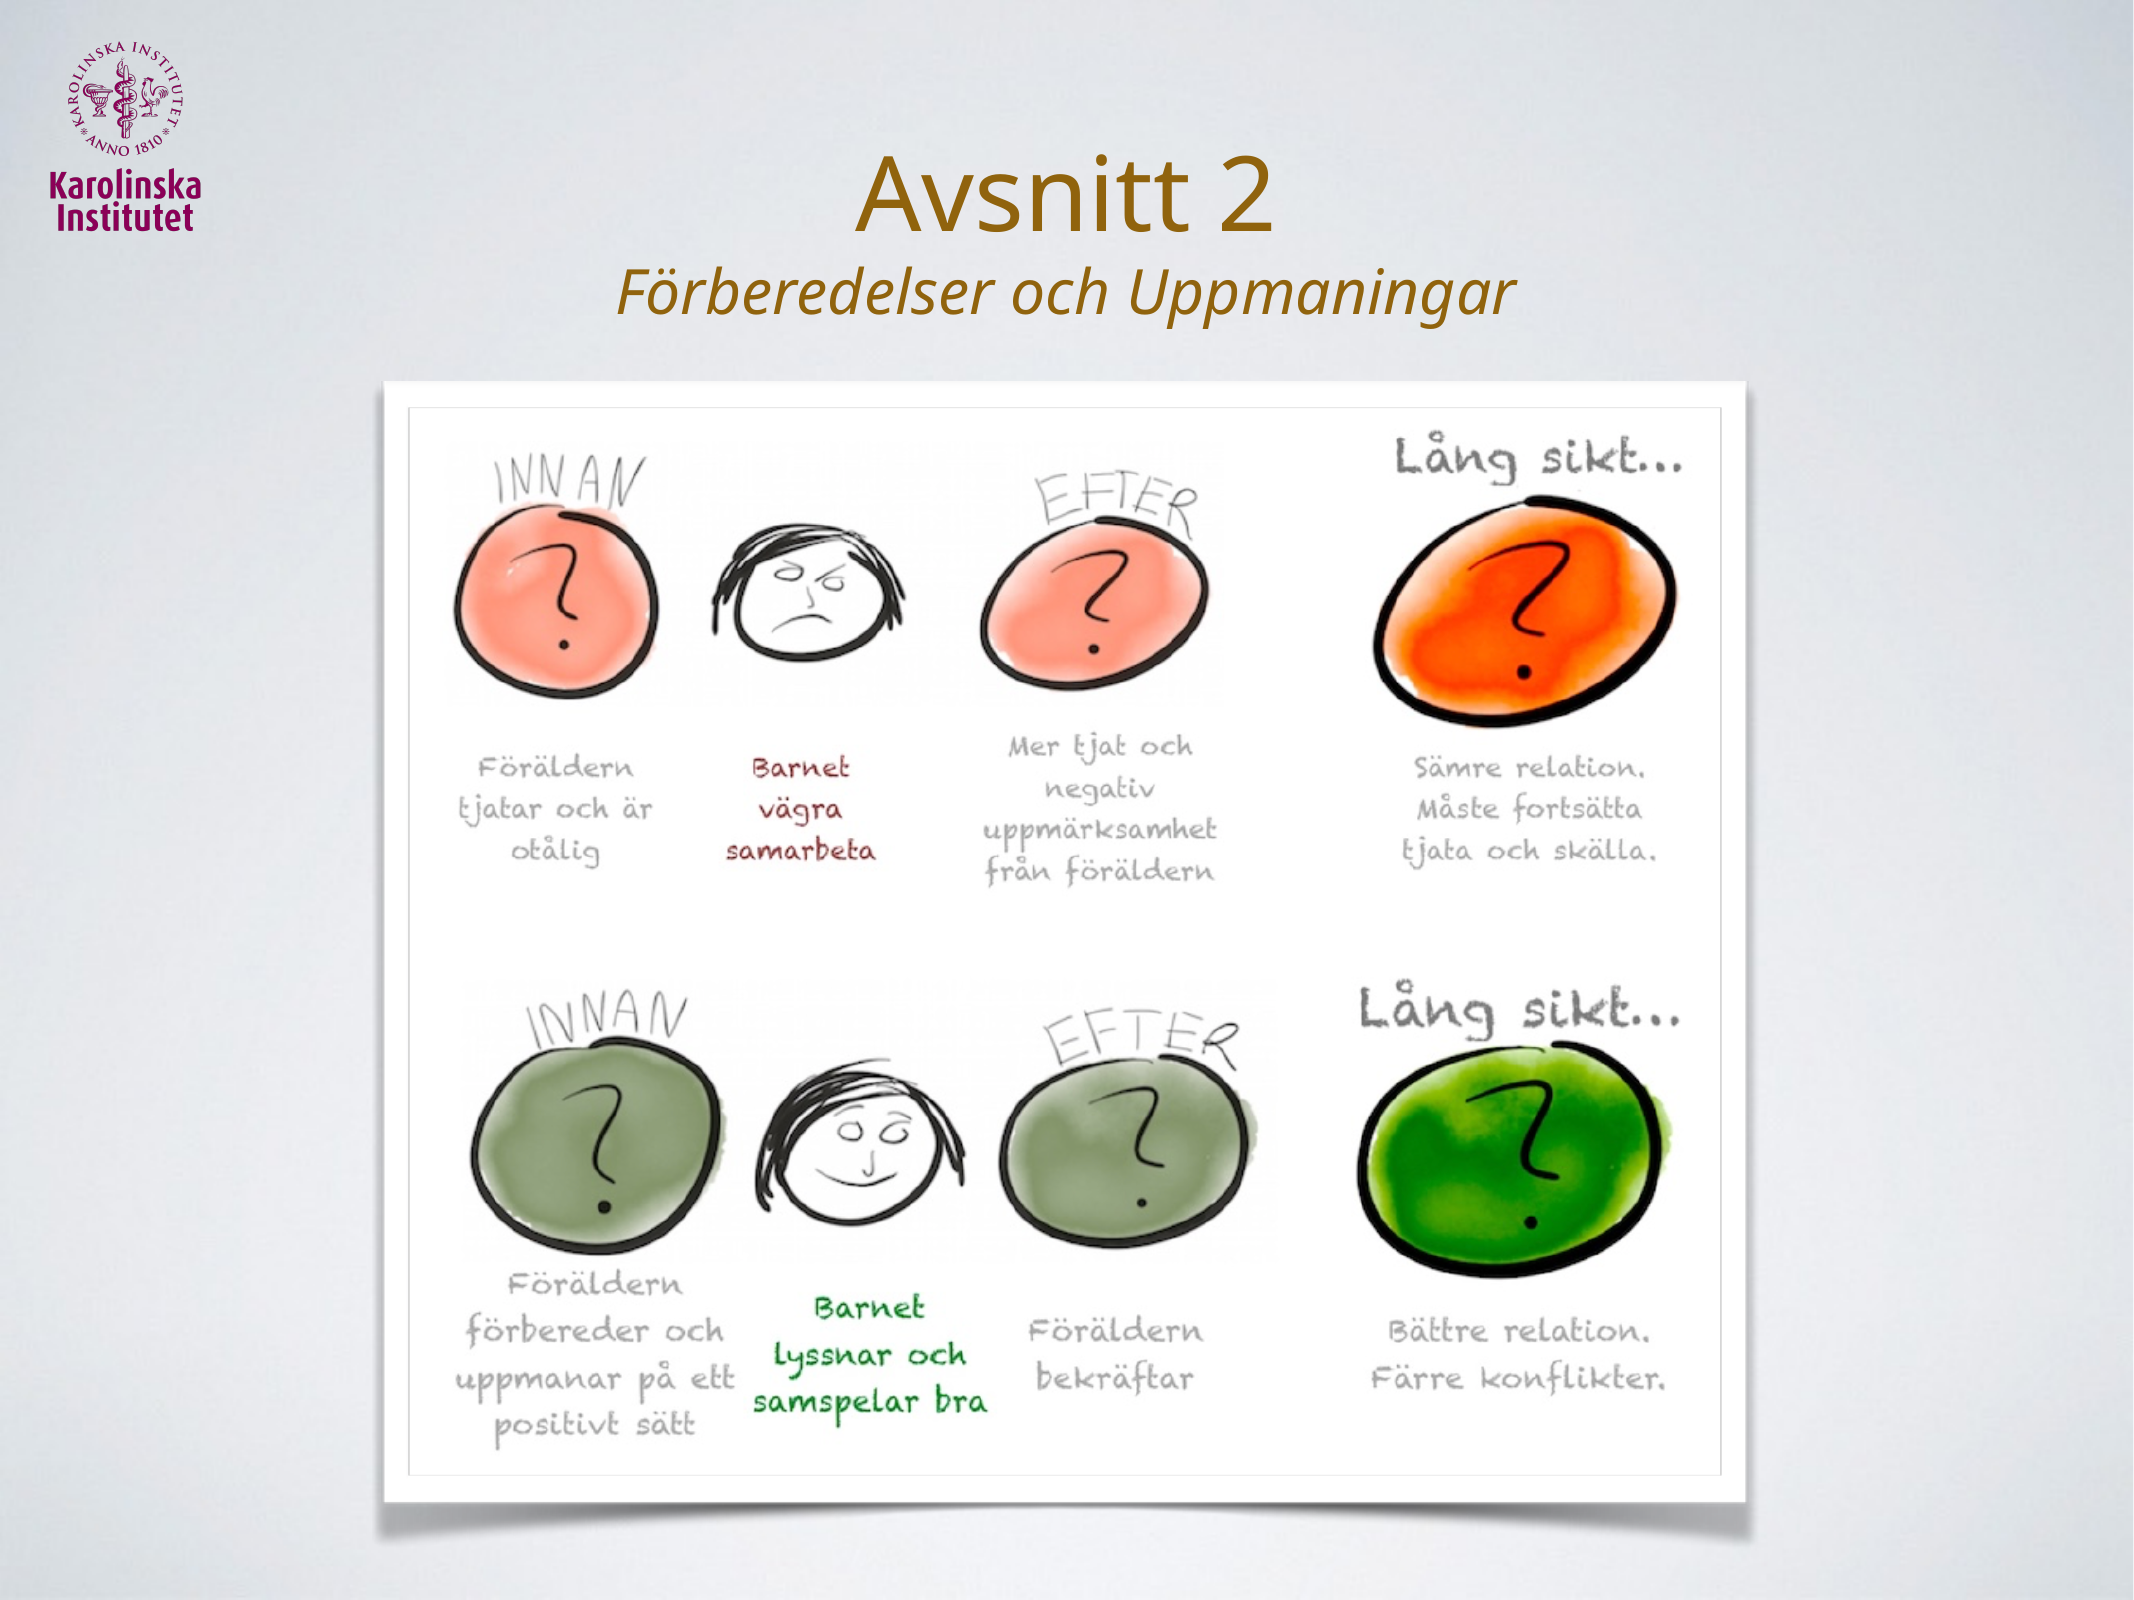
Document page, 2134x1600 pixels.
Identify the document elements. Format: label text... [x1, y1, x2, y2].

text_box Avsnitt 2 Förberedelser och Uppmaningar [607, 118, 1527, 335]
picture [0, 0, 2134, 1600]
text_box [372, 381, 1761, 1551]
